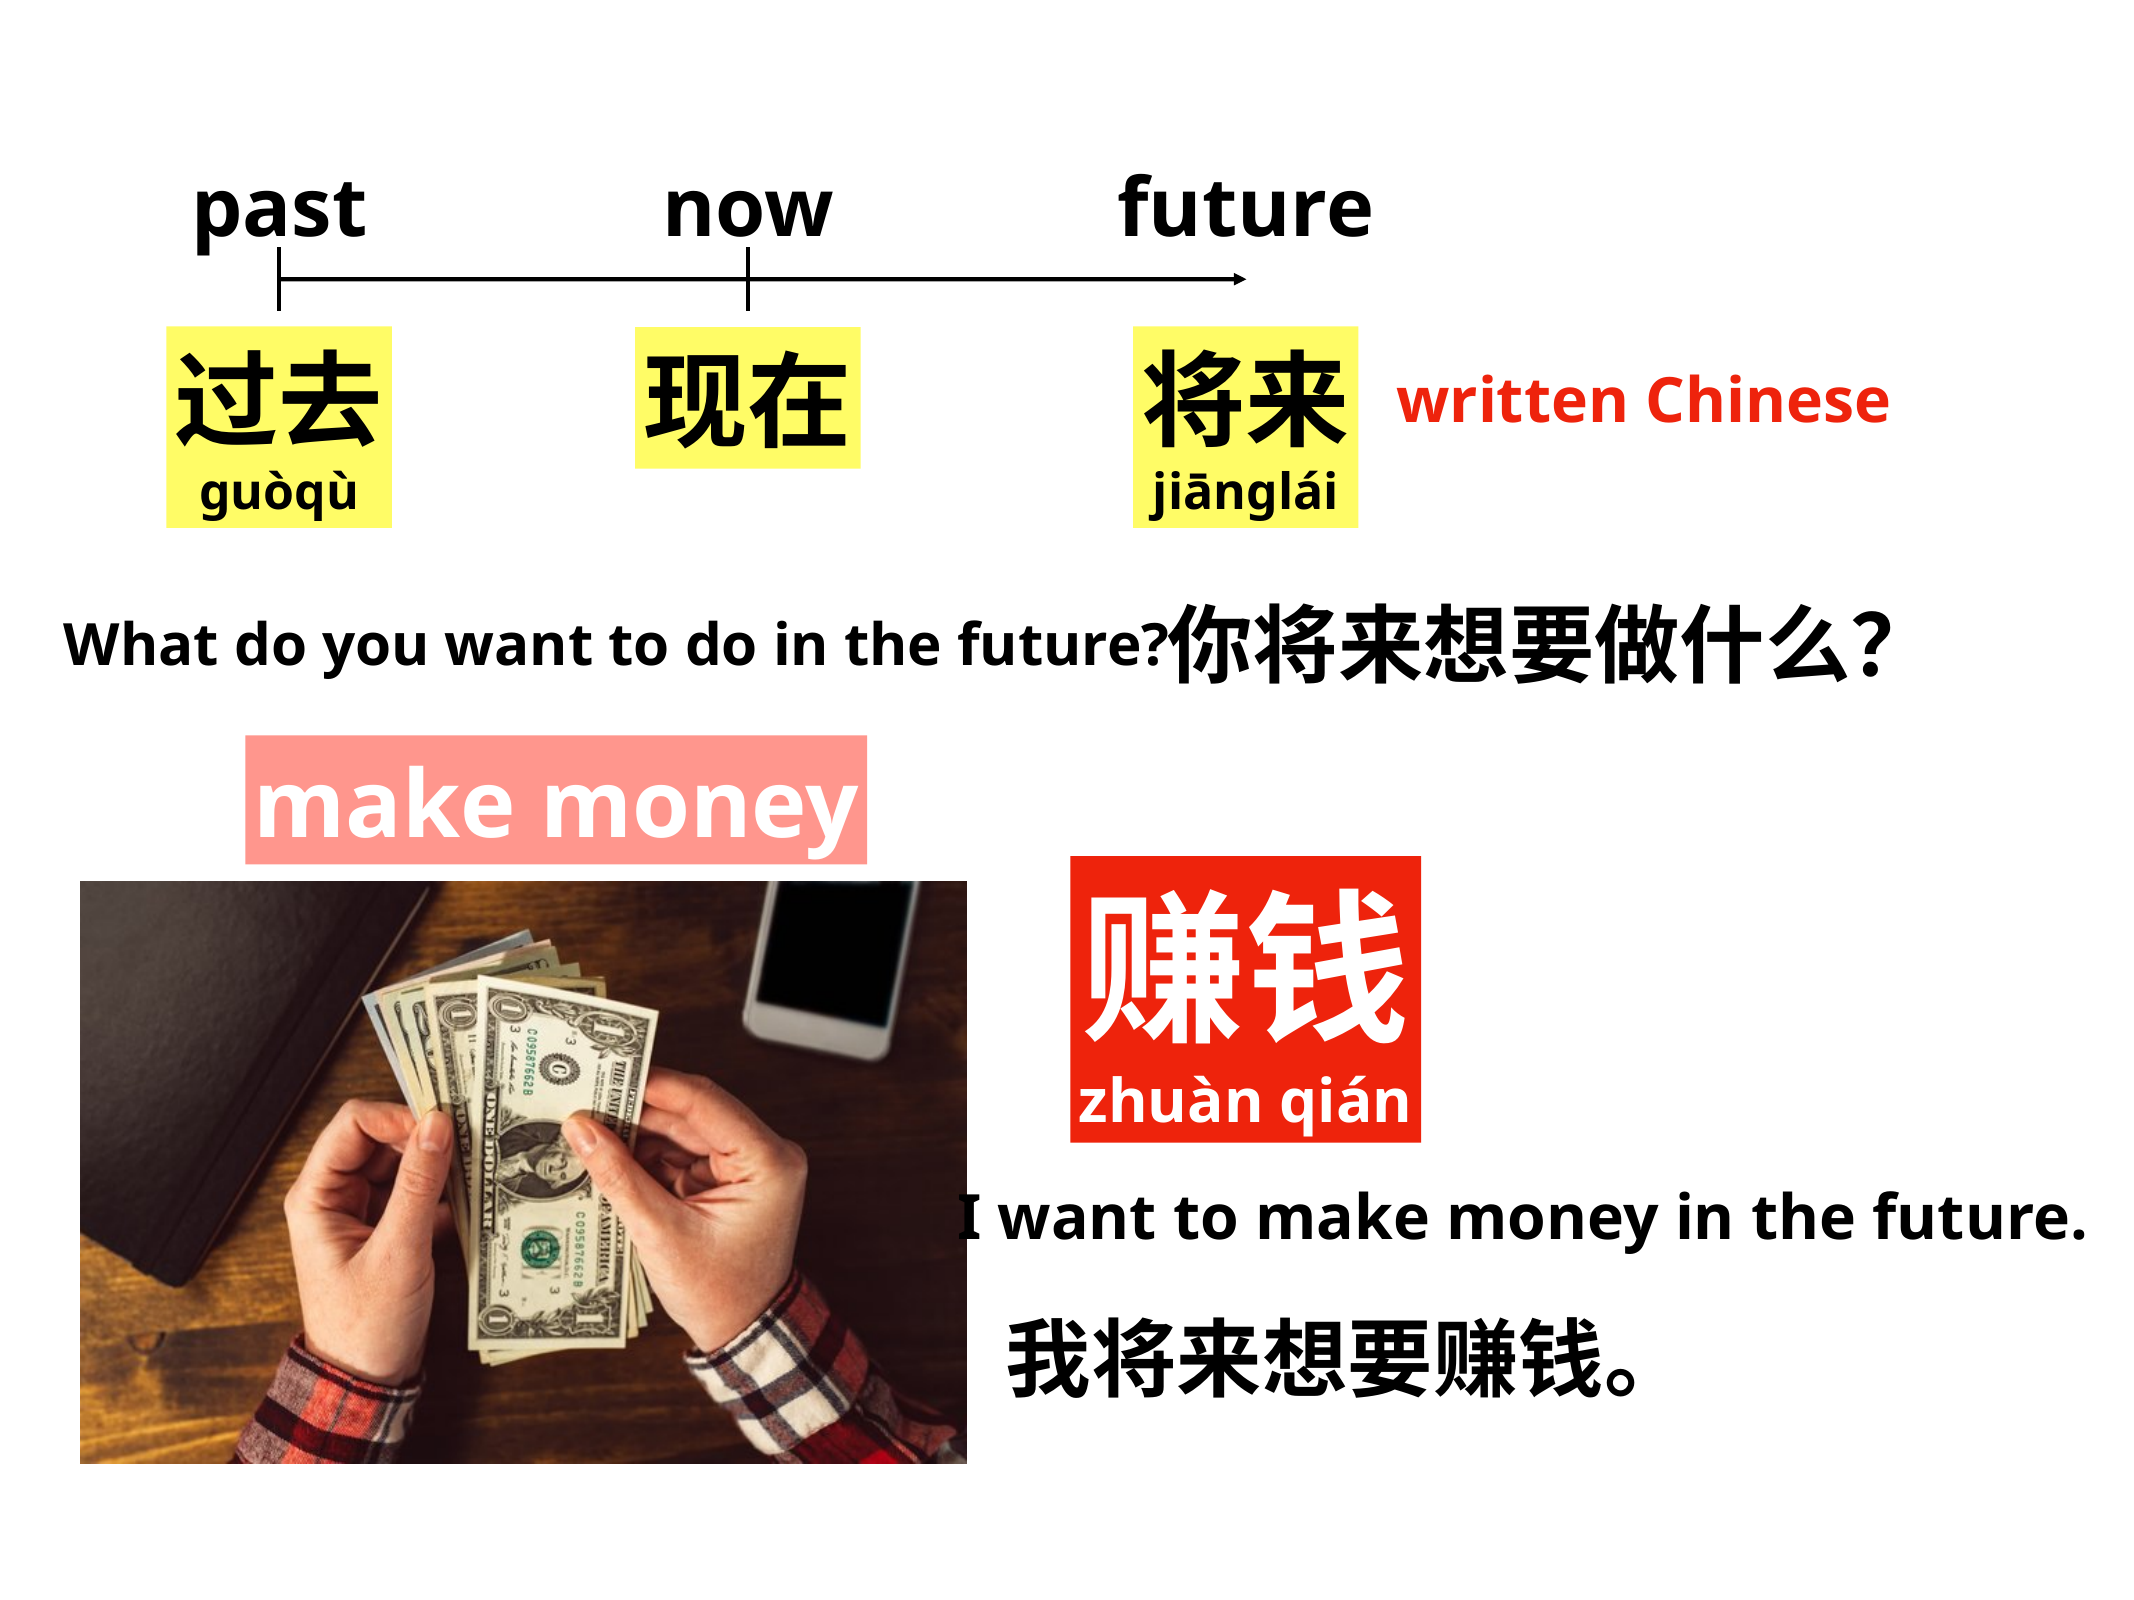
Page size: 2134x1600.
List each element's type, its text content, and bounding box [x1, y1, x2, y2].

text_box 现在 [635, 327, 861, 469]
text_box 赚钱 zhuàn qián [1070, 856, 1422, 1143]
text_box Future [110, 233, 549, 403]
text_box 我将来想要赚钱。 [997, 1297, 1699, 1417]
text_box past [182, 147, 376, 262]
text_box 过去 guòqù [166, 326, 392, 528]
text_box I want to make money in the future. [967, 1168, 2114, 1261]
text_box 将来 jiānglái [1133, 326, 1359, 528]
text_box What do you want to do in the future? [55, 598, 1158, 686]
text_box 你将来想要做什么？ [1158, 582, 1946, 702]
text_box now [653, 147, 843, 262]
text_box [748, 273, 1247, 286]
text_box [80, 735, 967, 1464]
text_box future [1108, 147, 1383, 262]
text_box written Chinese [1387, 352, 1900, 444]
